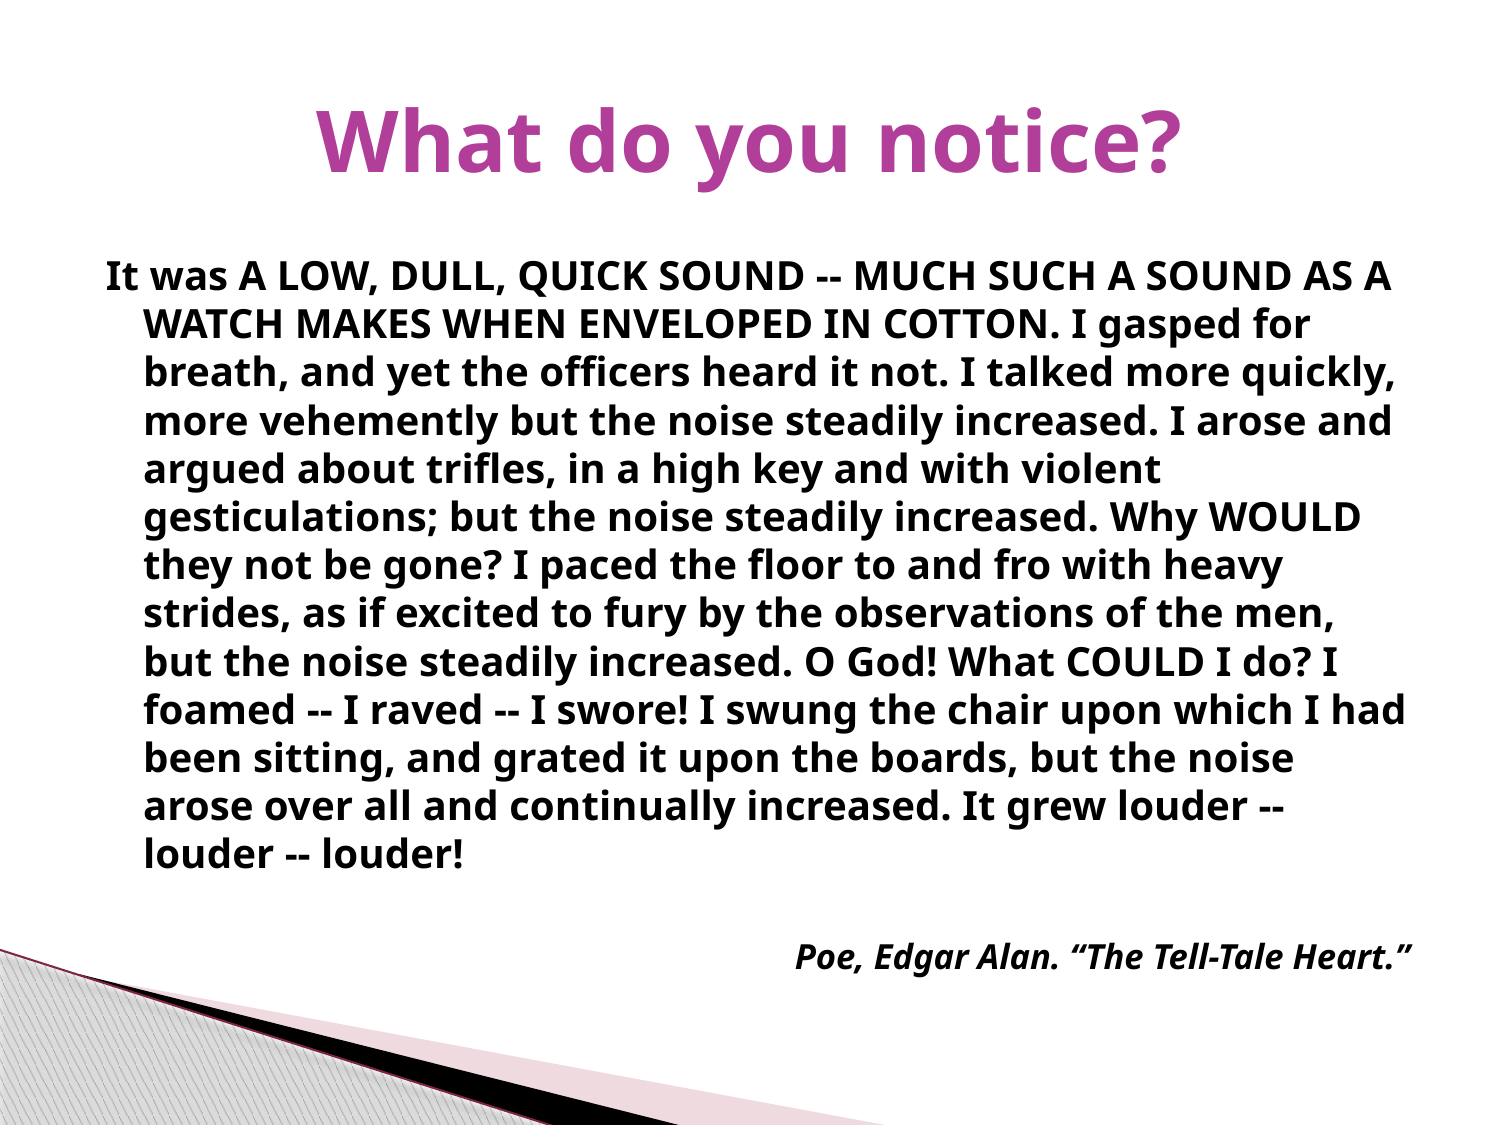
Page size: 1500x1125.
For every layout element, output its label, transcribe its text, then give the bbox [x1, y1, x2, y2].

title What do you notice? [75, 45, 1425, 233]
list It was A LOW, DULL, QUICK SOUND -- MUCH SUCH A SOUND AS A WATCH MAKES WHEN ENVELOPED IN COTTON. I gasped for breath, and yet the officers heard it not. I talked more quickly, more vehemently but the noise steadily increased. I arose and argued about trifles, in a high key and with violent gesticulations; but the noise steadily increased. Why WOULD they not be gone? I paced the floor to and fro with heavy strides, as if excited to fury by the observations of the men, but the noise steadily increased. O God! What COULD I do? I foamed -- I raved -- I swore! I swung the chair upon which I had been sitting, and grated it upon the boards, but the noise arose over all and continually increased. It grew louder -- louder -- louder! Poe, Edgar Alan. “The Tell-Tale Heart.” [75, 243, 1425, 986]
